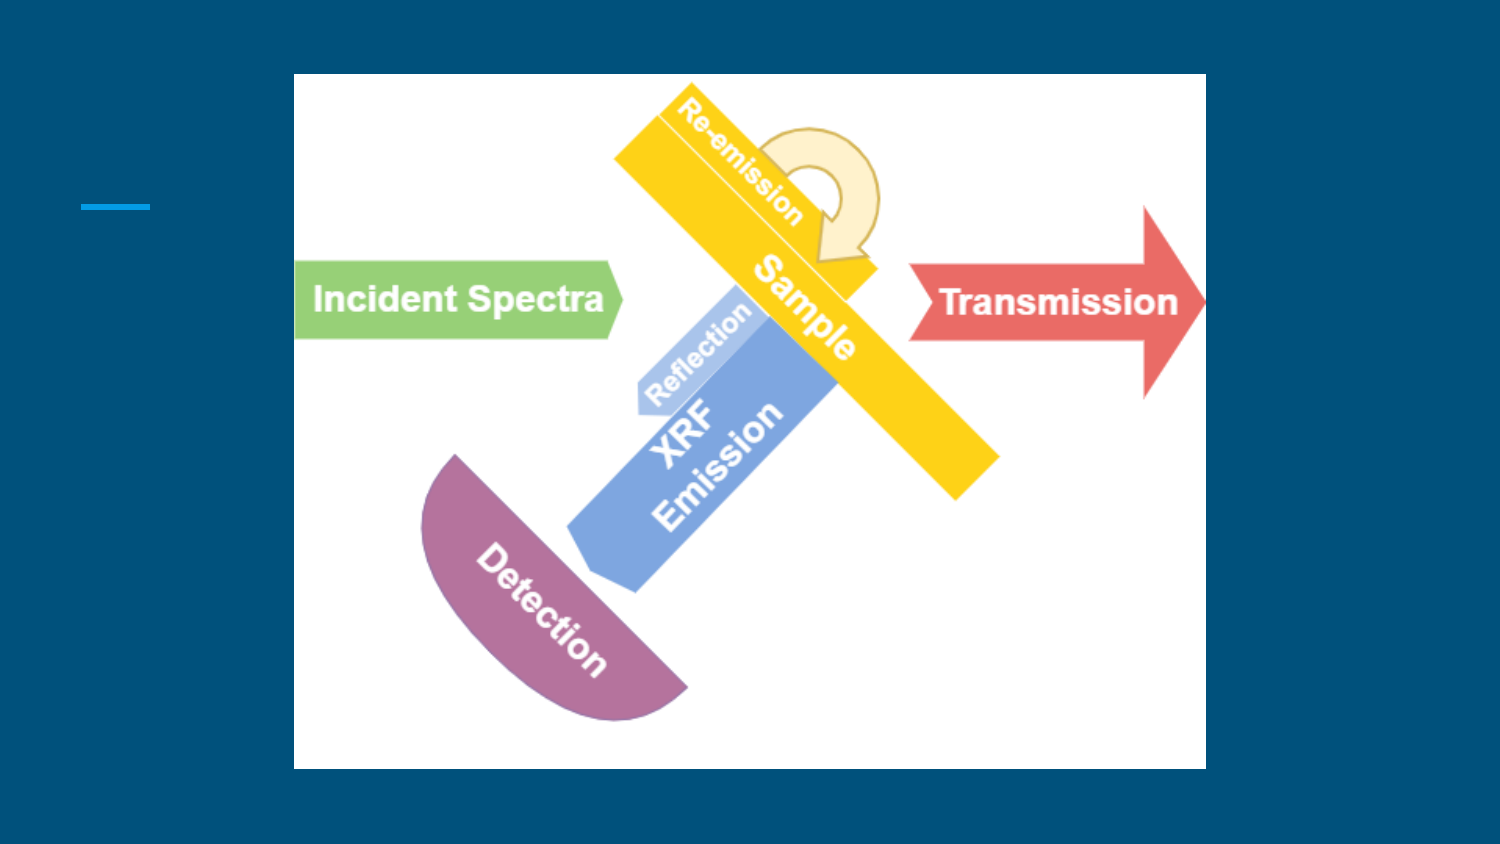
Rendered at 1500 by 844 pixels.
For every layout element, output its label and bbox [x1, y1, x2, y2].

picture [295, 75, 1205, 768]
